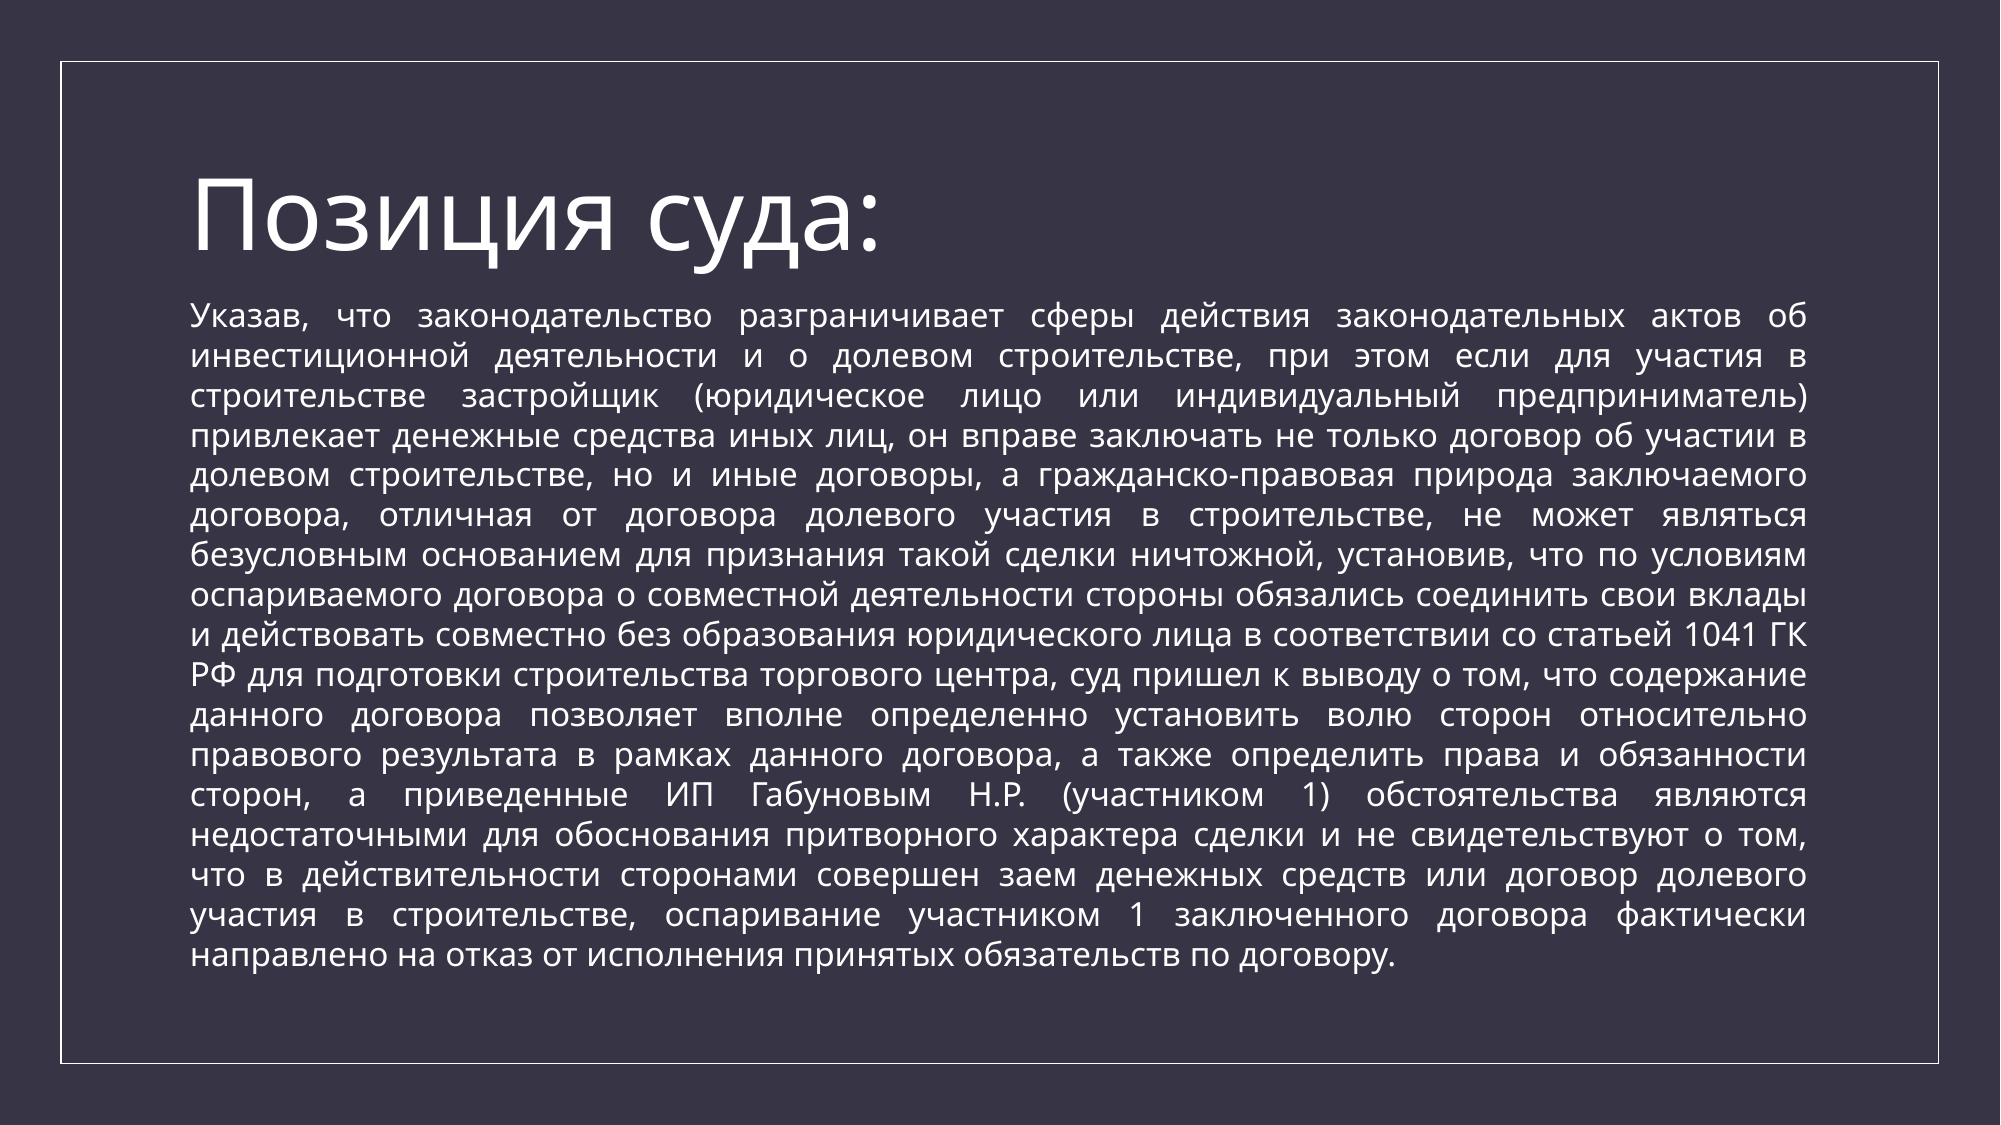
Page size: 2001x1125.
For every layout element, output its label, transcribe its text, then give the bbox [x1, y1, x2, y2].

title Позиция суда: [174, 105, 1825, 286]
list Указав, что законодательство разграничивает сферы действия законодательных актов об инвестиционной деятельности и о долевом строительстве, при этом если для участия в строительстве застройщик (юридическое лицо или индивидуальный предприниматель) привлекает денежные средства иных лиц, он вправе заключать не только договор об участии в долевом строительстве, но и иные договоры, а гражданско-правовая природа заключаемого договора, отличная от договора долевого участия в строительстве, не может являться безусловным основанием для признания такой сделки ничтожной, установив, что по условиям оспариваемого договора о совместной деятельности стороны обязались соединить свои вклады и действовать совместно без образования юридического лица в соответствии со статьей 1041 ГК РФ для подготовки строительства торгового центра, суд пришел к выводу о том, что содержание данного договора позволяет вполне определенно установить волю сторон относительно правового результата в рамках данного договора, а также определить права и обязанности сторон, а приведенные ИП Габуновым Н.Р. (участником 1) обстоятельства являются недостаточными для обоснования притворного характера сделки и не свидетельствуют о том, что в действительности сторонами совершен заем денежных средств или договор долевого участия в строительстве, оспаривание участником 1 заключенного договора фактически направлено на отказ от исполнения принятых обязательств по договору. [174, 286, 1825, 932]
